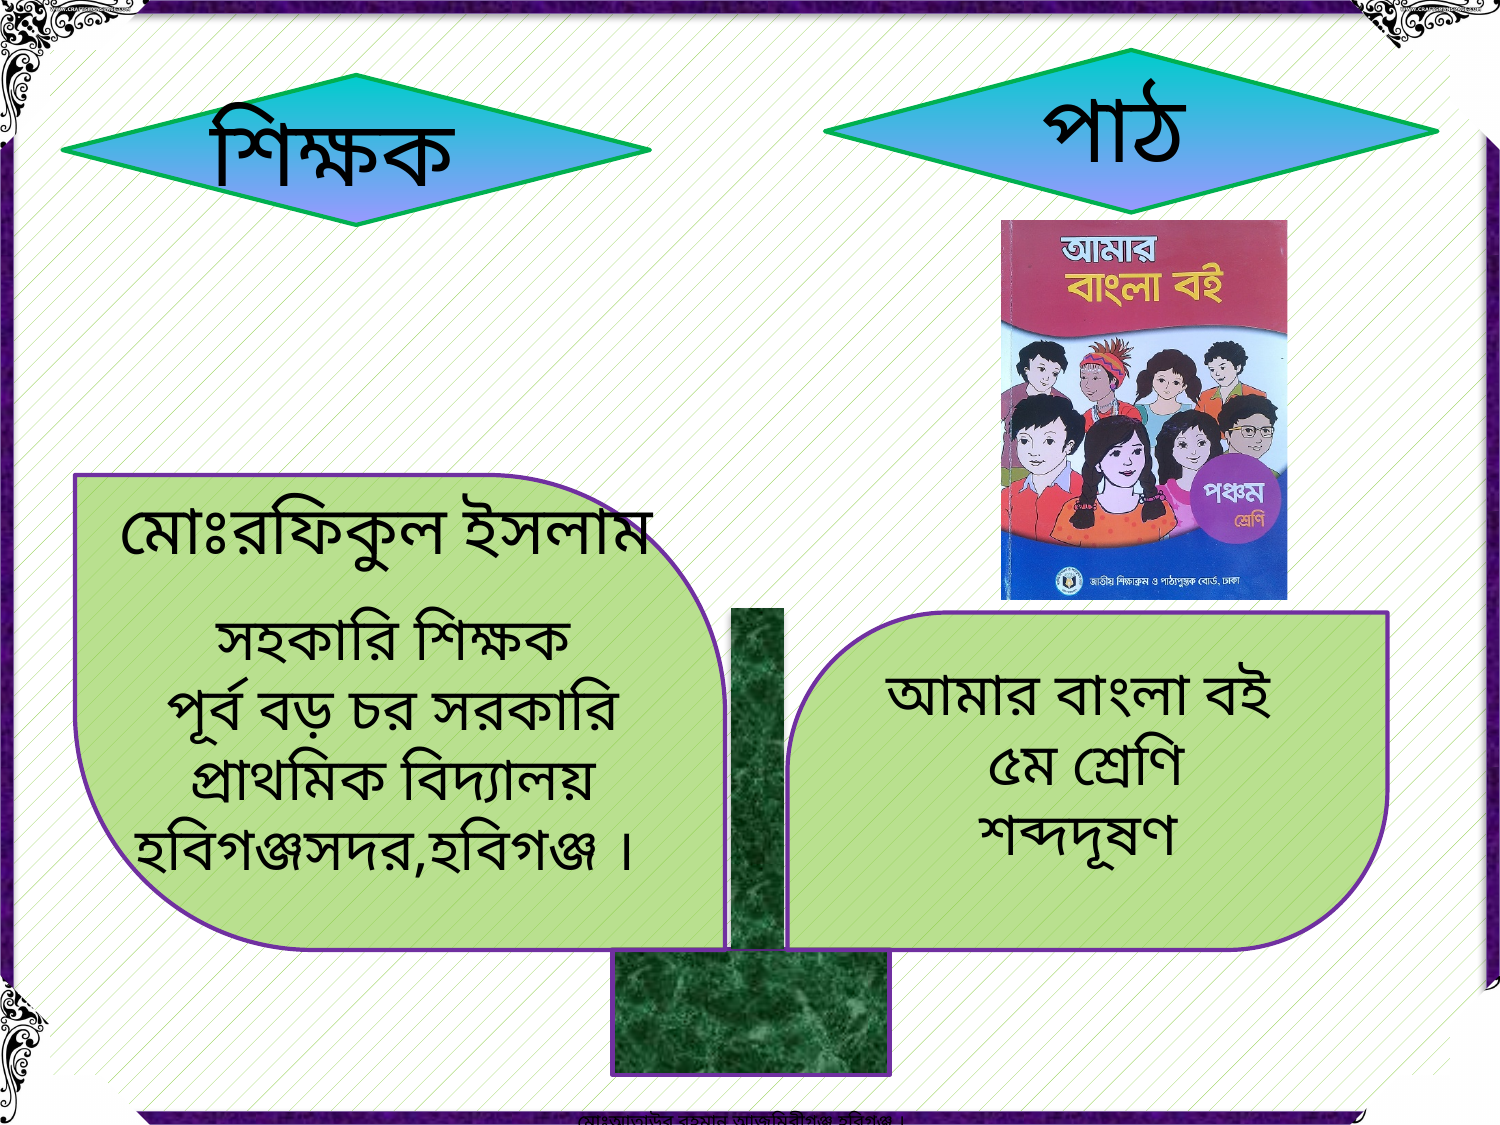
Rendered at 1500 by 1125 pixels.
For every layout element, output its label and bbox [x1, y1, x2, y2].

picture [760, 1118, 768, 1124]
text_box [729, 607, 786, 613]
picture [752, 1118, 764, 1124]
picture [714, 1118, 724, 1124]
picture [801, 1112, 850, 1124]
picture [694, 1118, 703, 1124]
picture [0, 0, 1500, 1125]
picture [791, 1112, 801, 1116]
picture [579, 1118, 587, 1124]
picture [773, 1112, 796, 1116]
picture [765, 1118, 773, 1124]
text_box [62, 74, 651, 226]
text_box [824, 49, 1438, 213]
picture [646, 1118, 669, 1124]
picture [851, 1118, 860, 1124]
text_box [610, 958, 892, 1077]
picture [628, 1118, 645, 1124]
picture [651, 1112, 773, 1124]
text_box [74, 474, 726, 951]
picture [843, 1118, 850, 1124]
picture [1000, 220, 1288, 601]
picture [687, 1118, 696, 1124]
picture [786, 1118, 795, 1124]
text_box [734, 612, 1438, 951]
